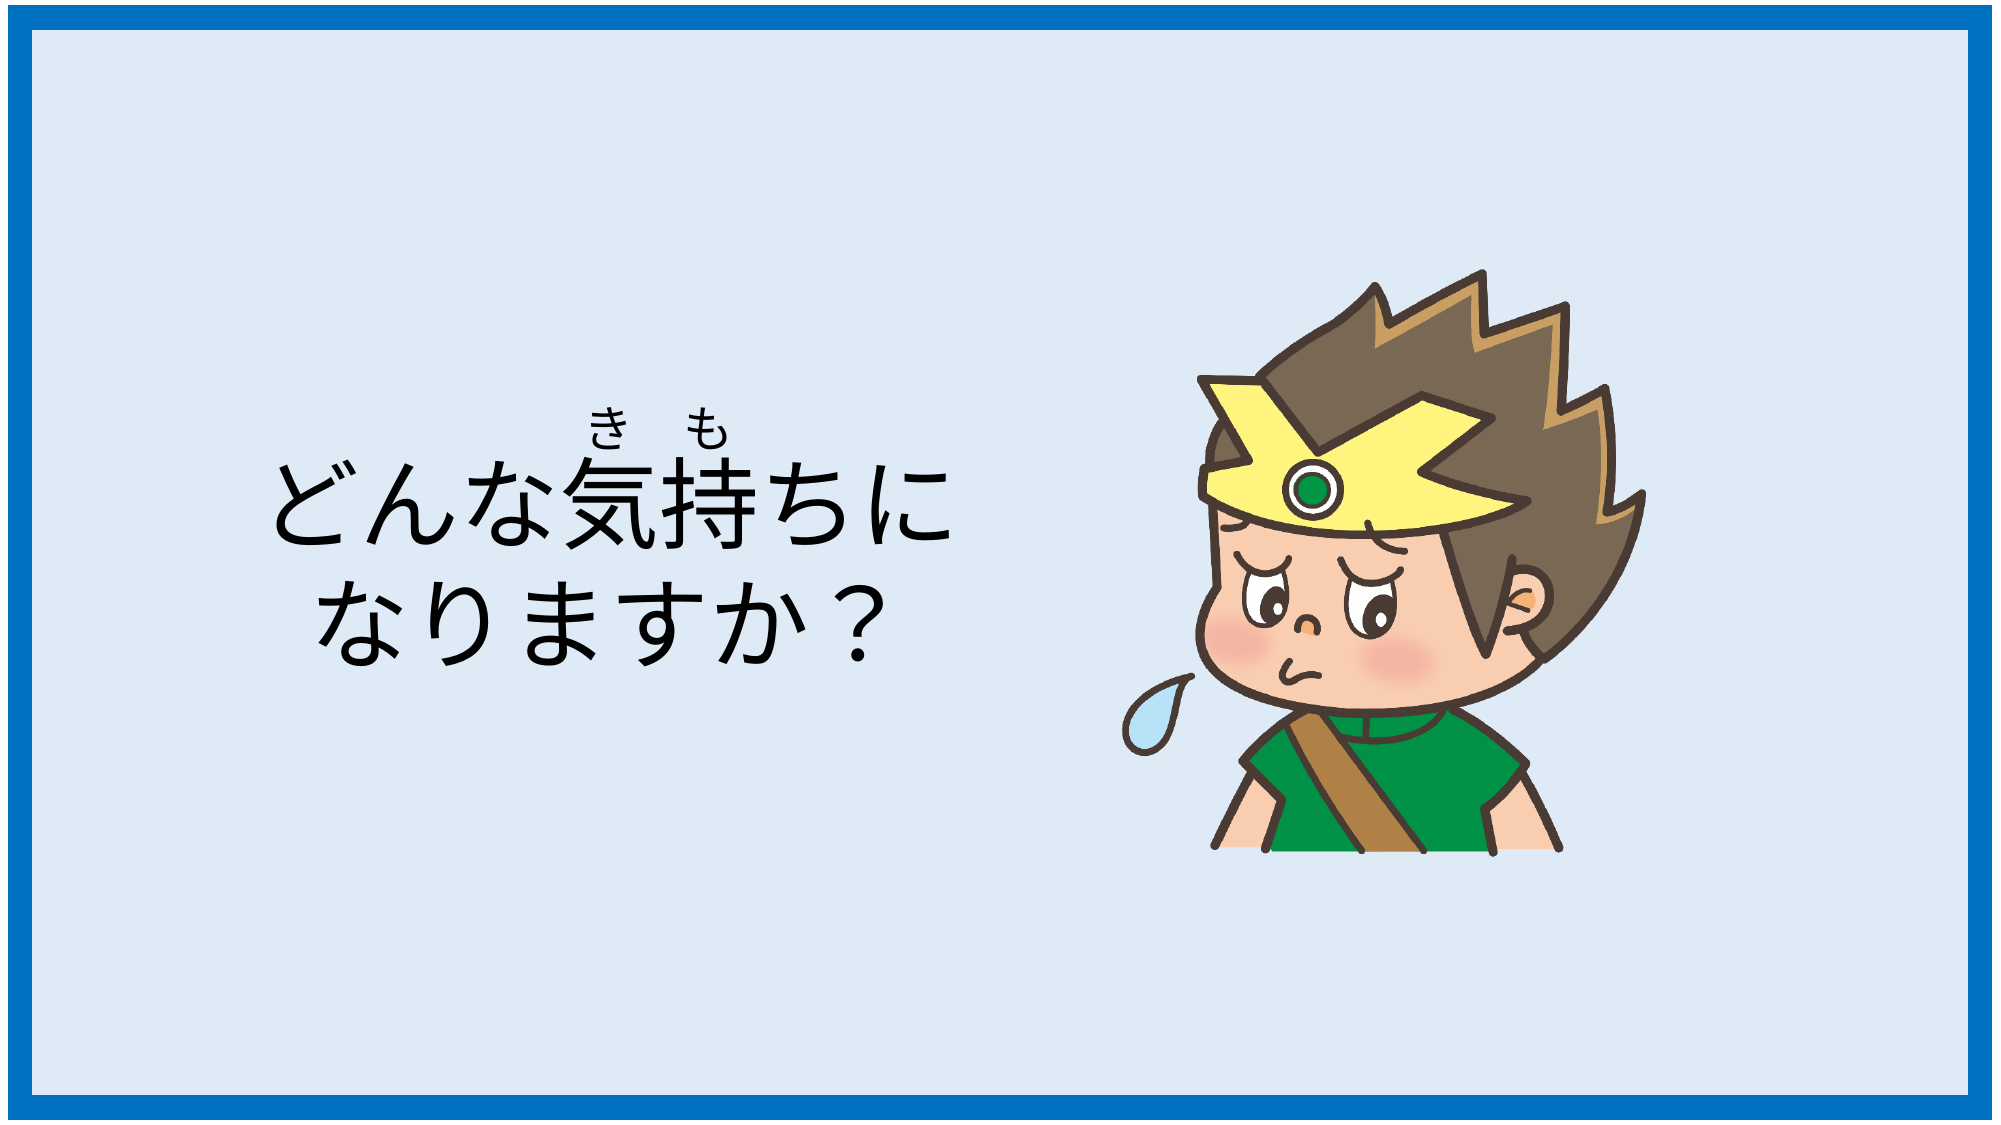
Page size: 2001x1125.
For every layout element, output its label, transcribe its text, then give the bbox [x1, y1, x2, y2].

text_box [19, 16, 1981, 1108]
text_box き も [551, 389, 766, 465]
picture [1073, 261, 1695, 864]
text_box どんな気持ちに なりますか？ [146, 433, 1073, 689]
